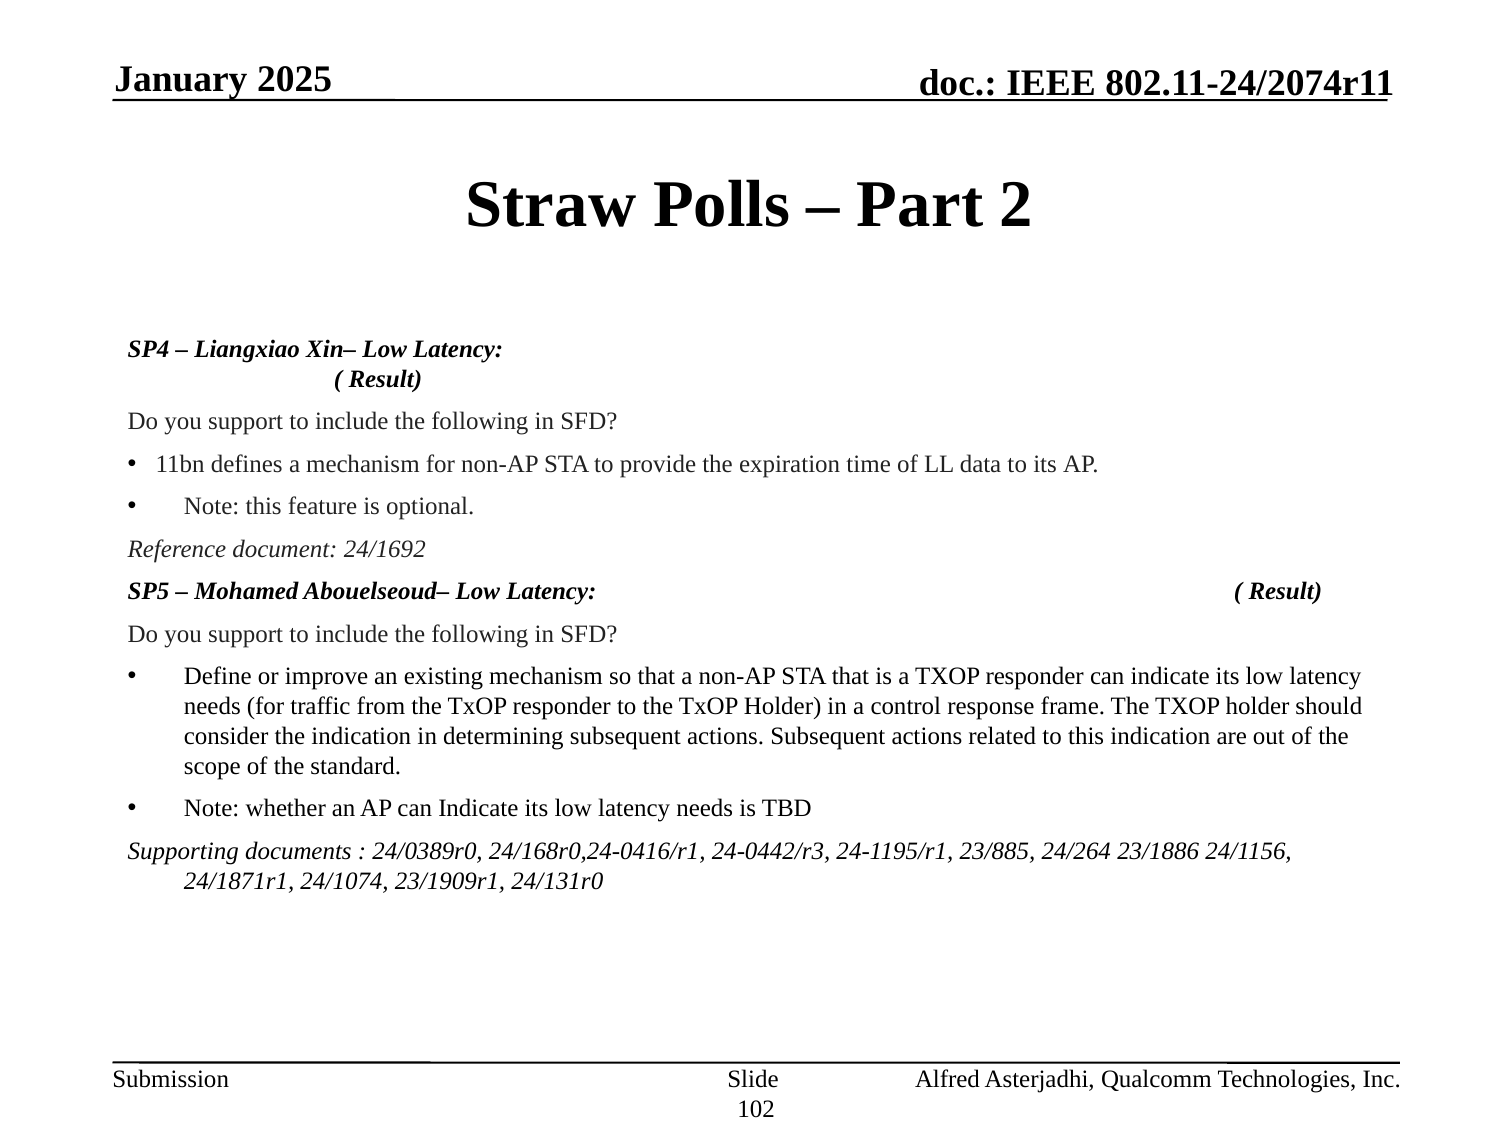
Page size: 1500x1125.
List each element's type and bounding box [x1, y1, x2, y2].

slide_number [712, 1061, 800, 1123]
list [112, 324, 1388, 1000]
footer [878, 1061, 1402, 1093]
title [112, 112, 1388, 288]
slide_number [114, 54, 423, 100]
